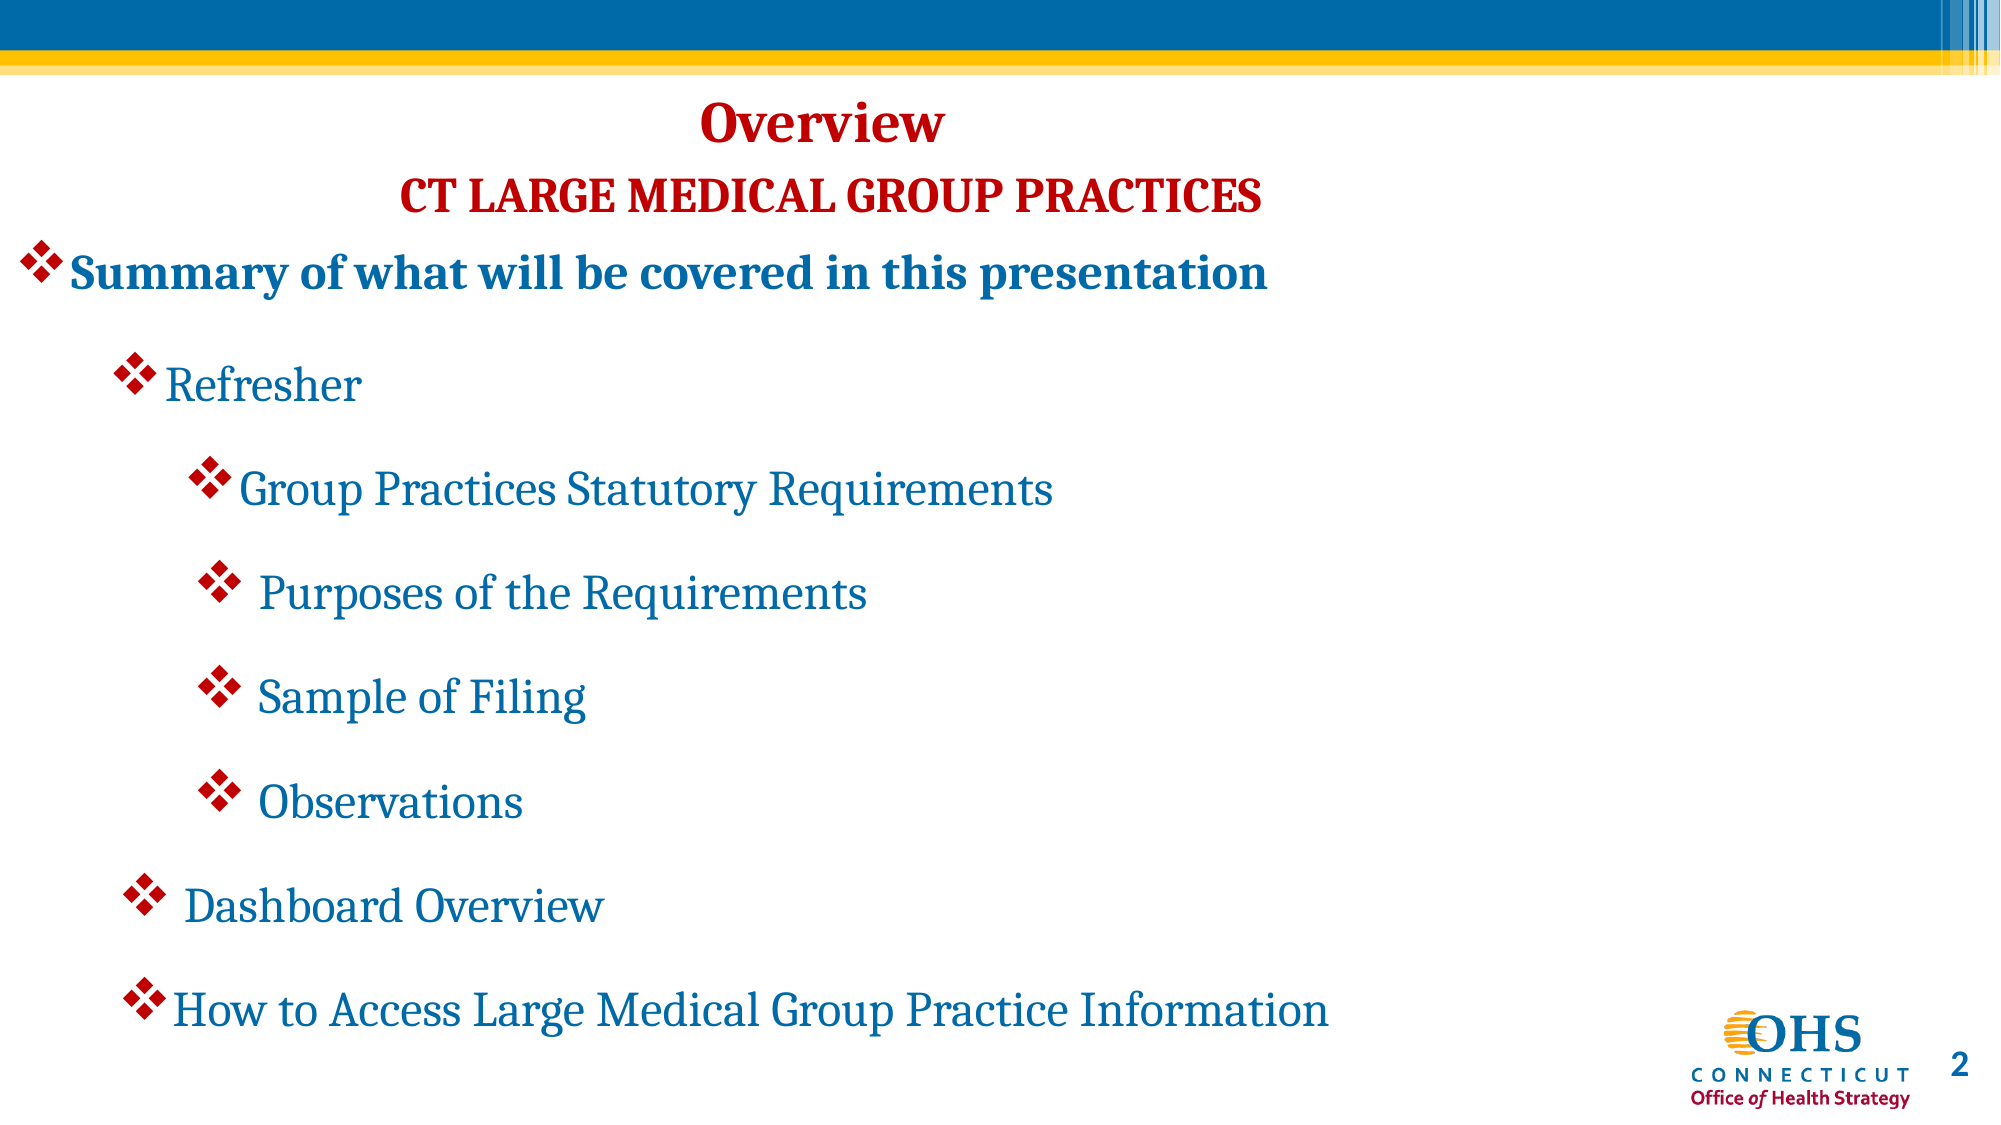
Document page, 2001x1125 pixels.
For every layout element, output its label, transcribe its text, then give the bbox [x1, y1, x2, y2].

picture [1691, 1044, 1910, 1109]
title Overview CT LARGE MEDICAL GROUP PRACTICES [85, 72, 1939, 231]
text_box Summary of what will be covered in this presentation Refresher Group Practices Statutory Requirements Purposes of the Requirements Sample of Filing Observations Dashboard Overview How to Access Large Medical Group Practice Information [0, 231, 1985, 1044]
slide_number 2 [1892, 1044, 1985, 1092]
